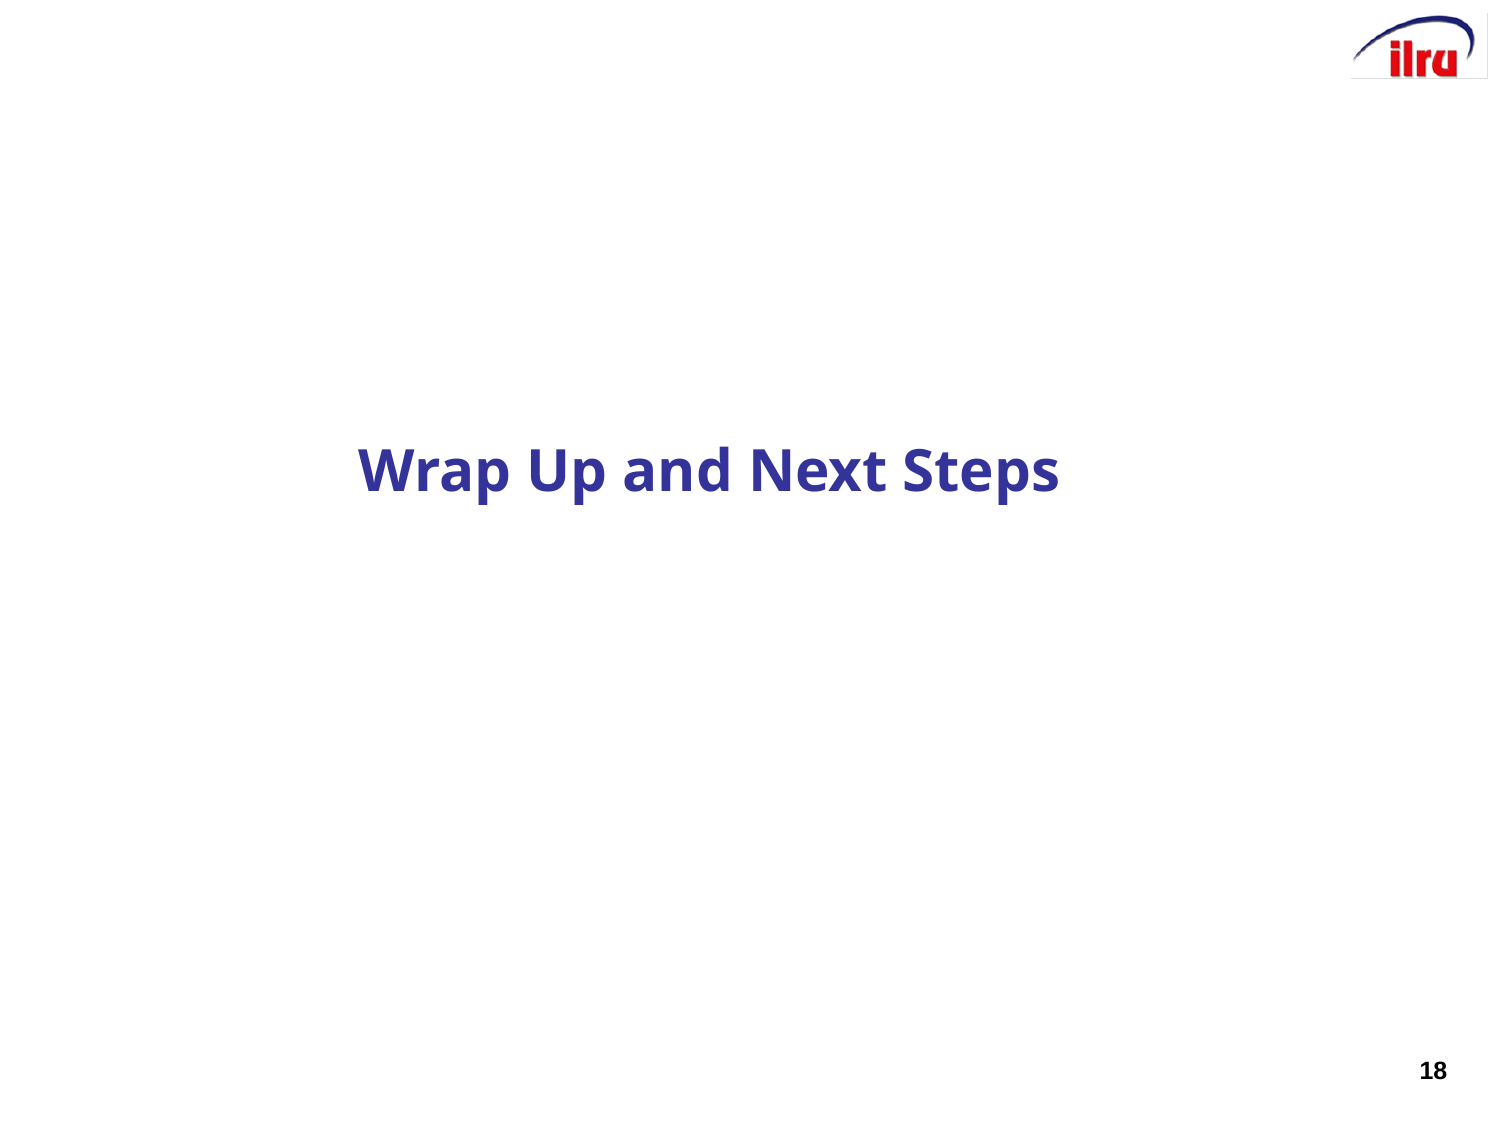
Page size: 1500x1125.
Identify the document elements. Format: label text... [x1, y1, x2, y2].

title >>Slide 18 Wrap Up and Next Steps [78, 396, 1341, 527]
slide_number 18 [1074, 1047, 1463, 1088]
picture [1350, 12, 1488, 79]
